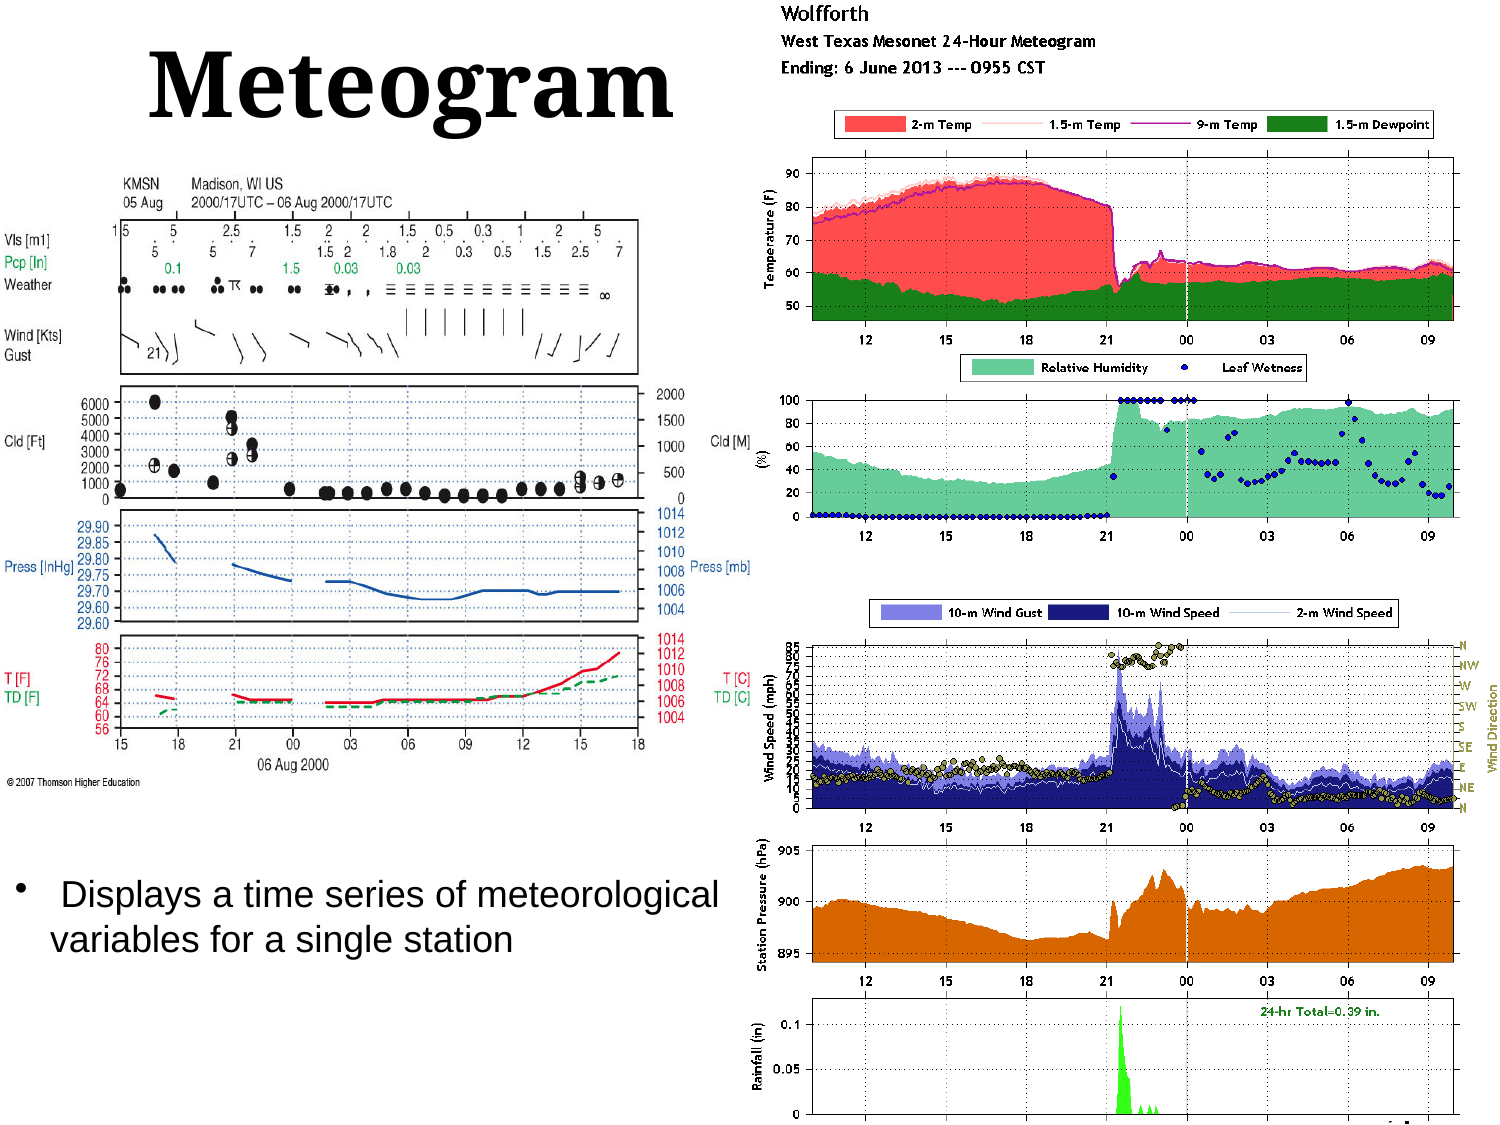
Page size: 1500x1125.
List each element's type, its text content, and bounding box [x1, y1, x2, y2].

title Meteogram [0, 0, 735, 176]
picture [4, 0, 1500, 1121]
text_box Displays a time series of meteorological variables for a single station [0, 862, 732, 968]
